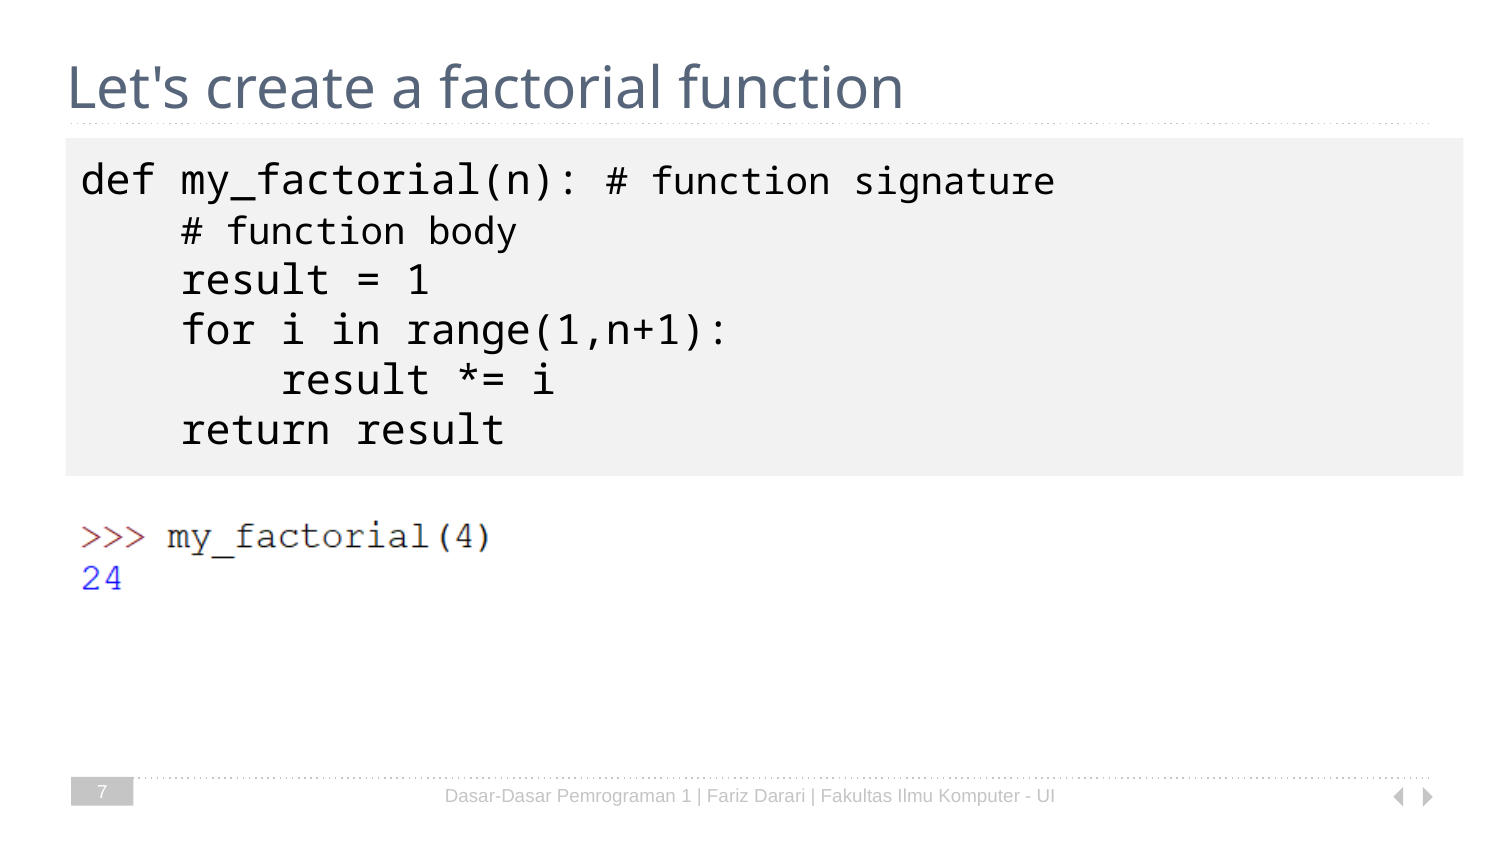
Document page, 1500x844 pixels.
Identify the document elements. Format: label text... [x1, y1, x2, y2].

text_box def my_factorial(n): # function signature # function body result = 1 for i in range(1,n+1): result *= i return result [65, 138, 1464, 477]
title Let's create a factorial function [51, 35, 1449, 112]
slide_number 7 [71, 776, 134, 806]
picture [74, 509, 505, 597]
